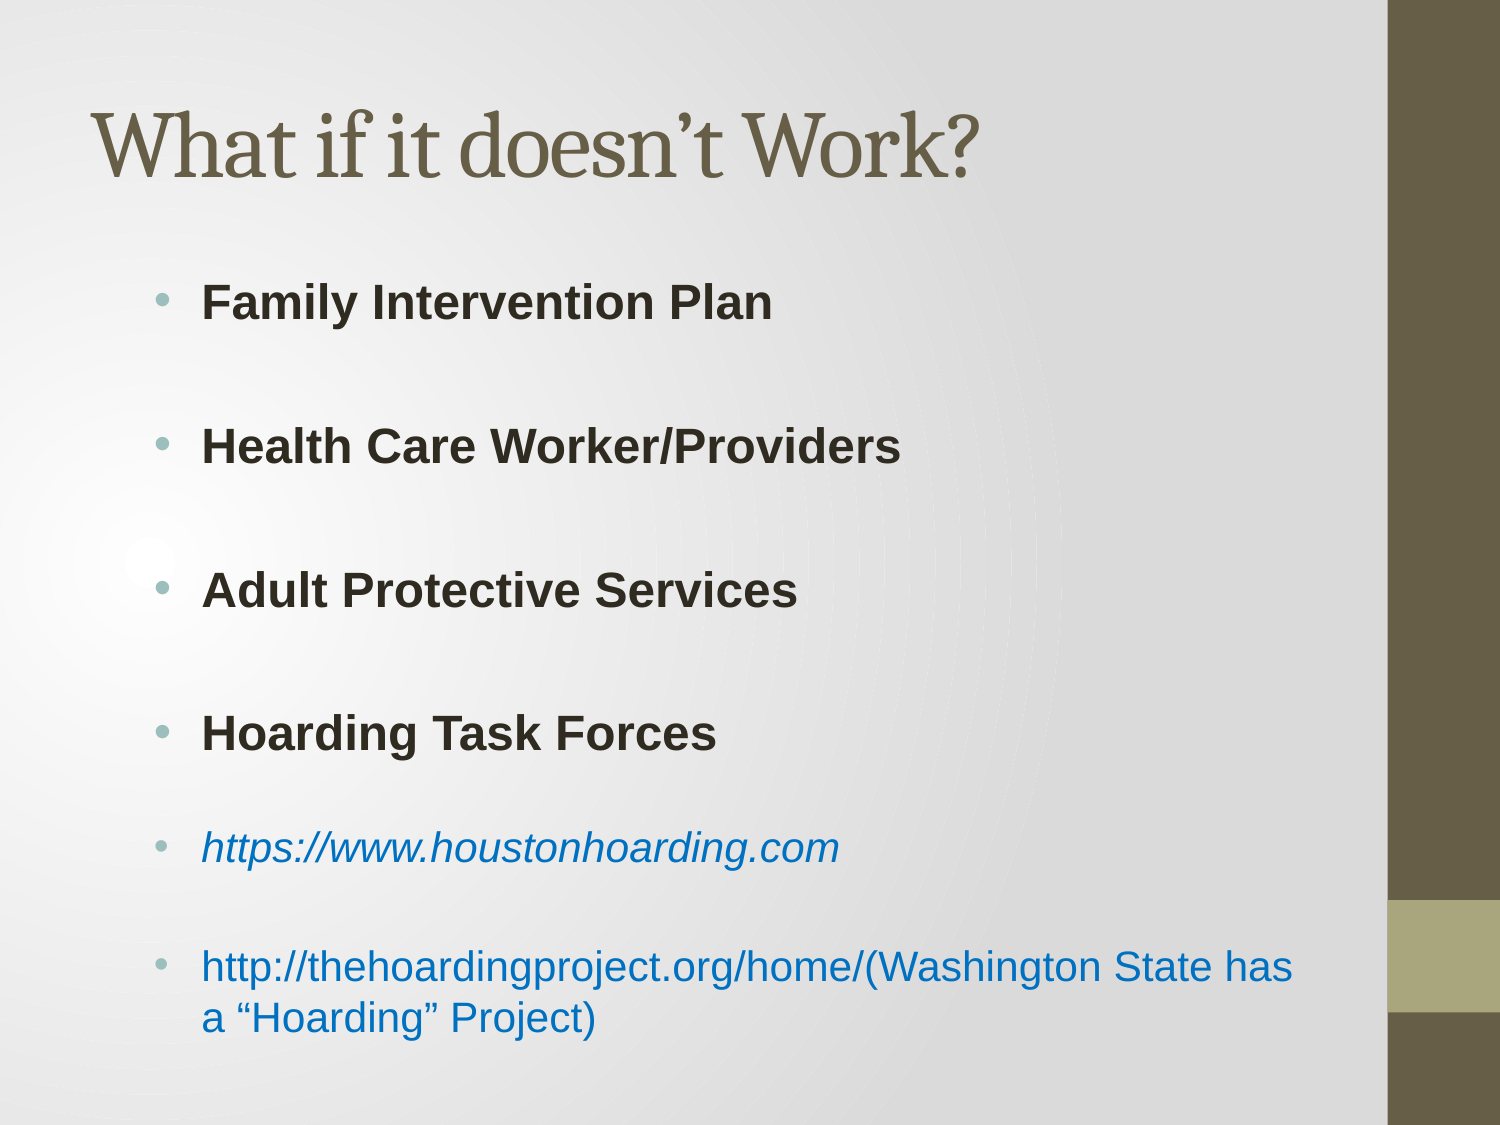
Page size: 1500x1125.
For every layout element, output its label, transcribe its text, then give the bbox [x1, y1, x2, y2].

list Family Intervention Plan Health Care Worker/Providers Adult Protective Services Hoarding Task Forces https://www.houstonhoarding.com http://thehoardingproject.org/home/(Washington State has a “Hoarding” Project) [75, 262, 1325, 1050]
title What if it doesn’t Work? [75, 45, 1325, 233]
